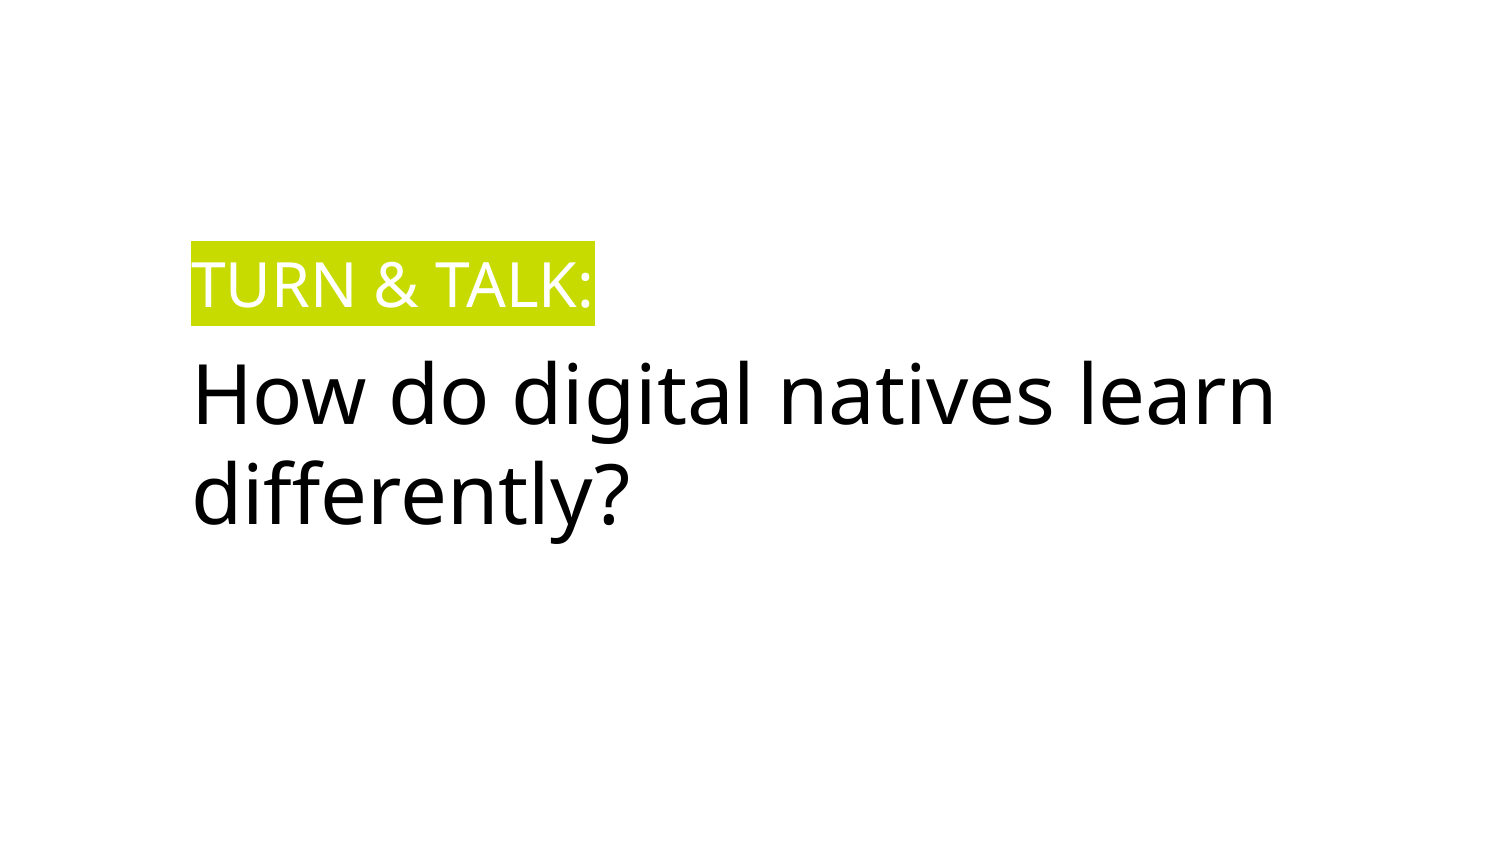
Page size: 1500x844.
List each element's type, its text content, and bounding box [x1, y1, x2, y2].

title TURN & TALK: How do digital natives learn differently? [191, 245, 1309, 586]
